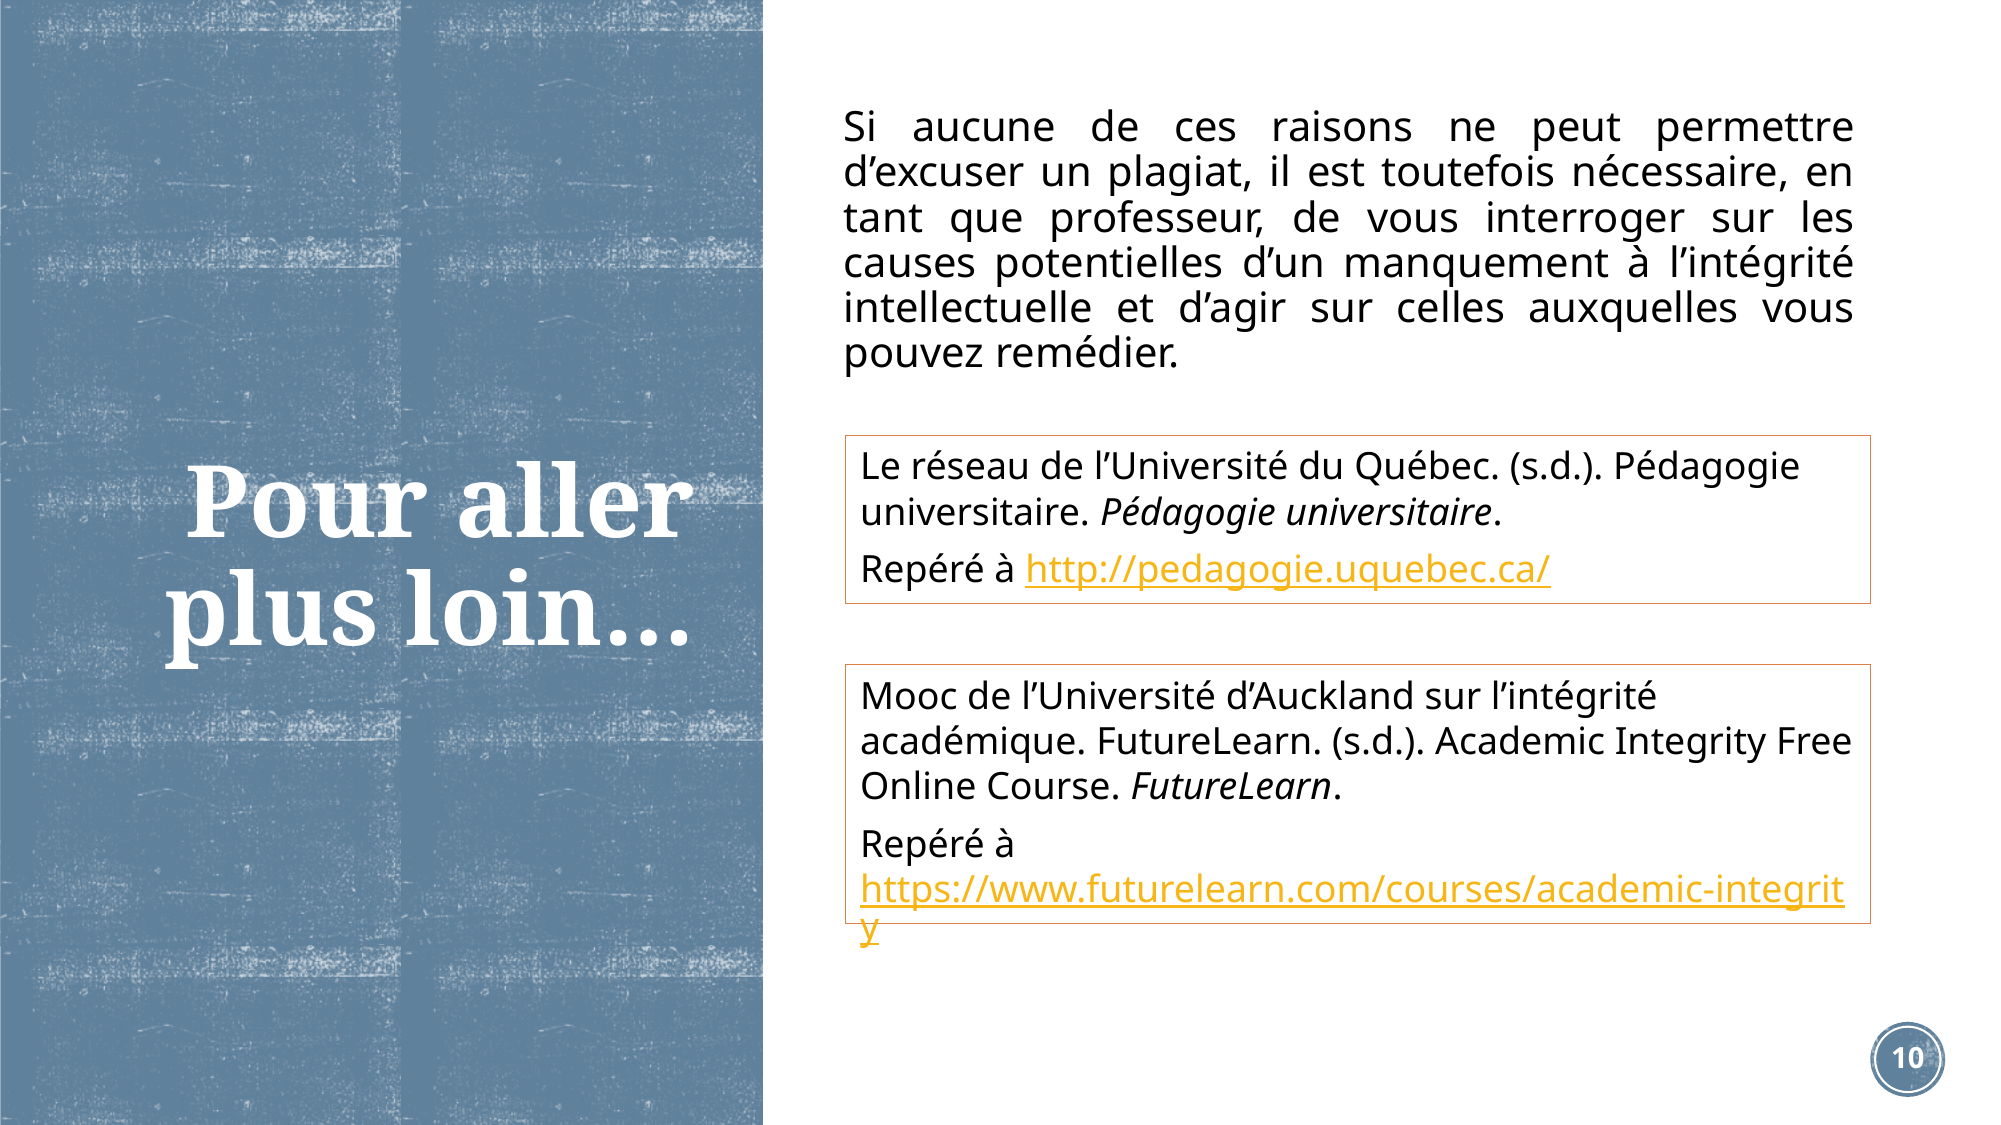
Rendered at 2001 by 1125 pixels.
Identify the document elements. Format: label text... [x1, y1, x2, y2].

slide_number 10 [1855, 1028, 1961, 1089]
text_box Le réseau de l’Université du Québec. (s.d.). Pédagogie universitaire. Pédagogie universitaire. Repéré à http://pedagogie.uquebec.ca/ [845, 435, 1871, 604]
text_box [763, 0, 2000, 1125]
title Pour aller plus loin… [105, 105, 711, 1013]
text_box [1884, 1089, 1931, 1097]
text_box [1887, 1021, 1929, 1028]
text_box Mooc de l’Université d’Auckland sur l’intégrité académique. FutureLearn. (s.d.). Academic Integrity Free Online Course. FutureLearn. Repéré à https://www.futurelearn.com/courses/academic-integrity [845, 664, 1871, 924]
text_box [1894, 1089, 1922, 1093]
list Si aucune de ces raisons ne peut permettre d’excuser un plagiat, il est toutefois nécessaire, en tant que professeur, de vous interroger sur les causes potentielles d’un manquement à l’intégrité intellectuelle et d’agir sur celles auxquelles vous pouvez remédier. [829, 98, 1871, 1013]
text_box [0, 0, 763, 1125]
